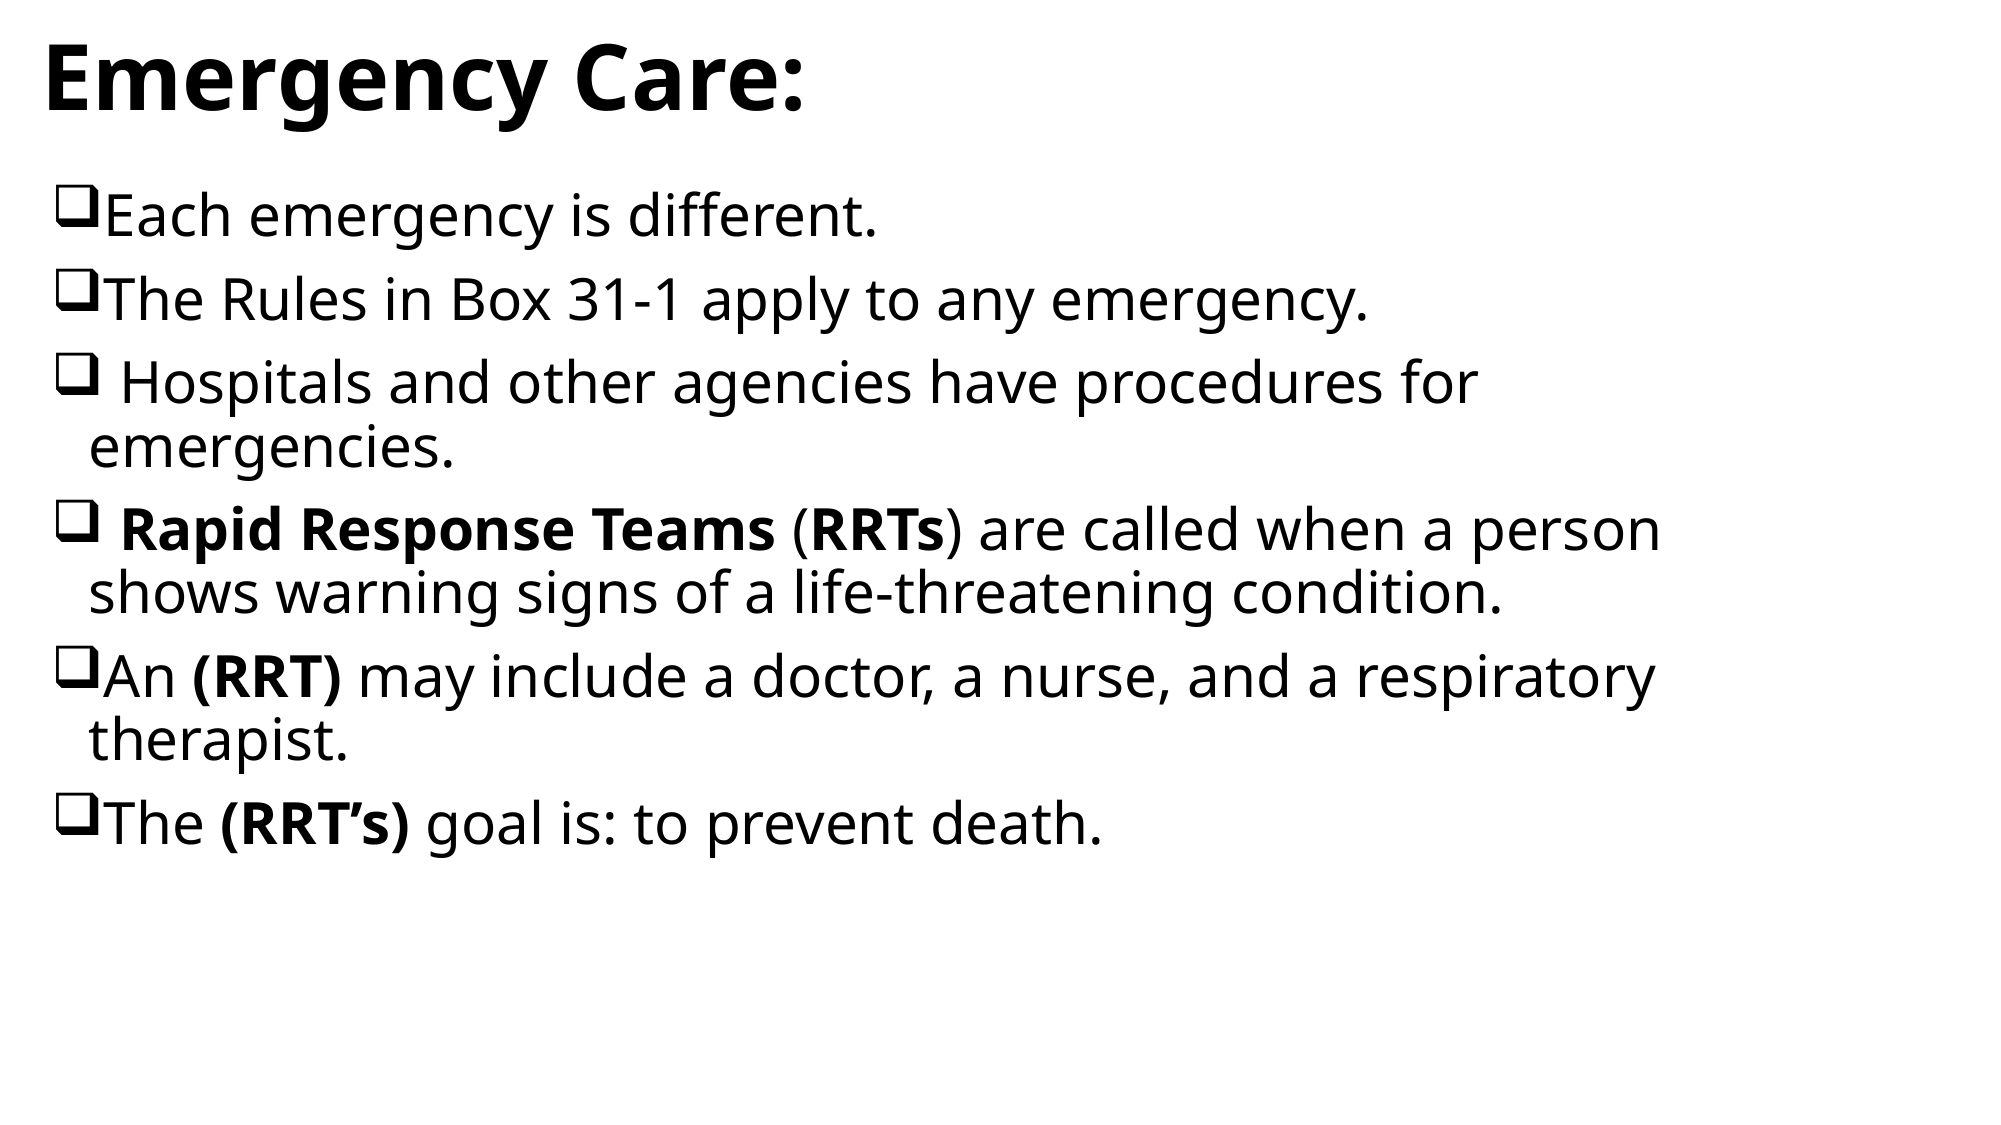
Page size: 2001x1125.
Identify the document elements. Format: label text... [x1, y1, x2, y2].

title Emergency Care: [26, 26, 1751, 244]
list Each emergency is different. The Rules in Box 31-1 apply to any emergency. Hospitals and other agencies have procedures for emergencies. Rapid Response Teams (RRTs) are called when a person shows warning signs of a life-threatening condition. An (RRT) may include a doctor, a nurse, and a respiratory therapist. The (RRT’s) goal is: to prevent death. [36, 178, 1762, 1069]
